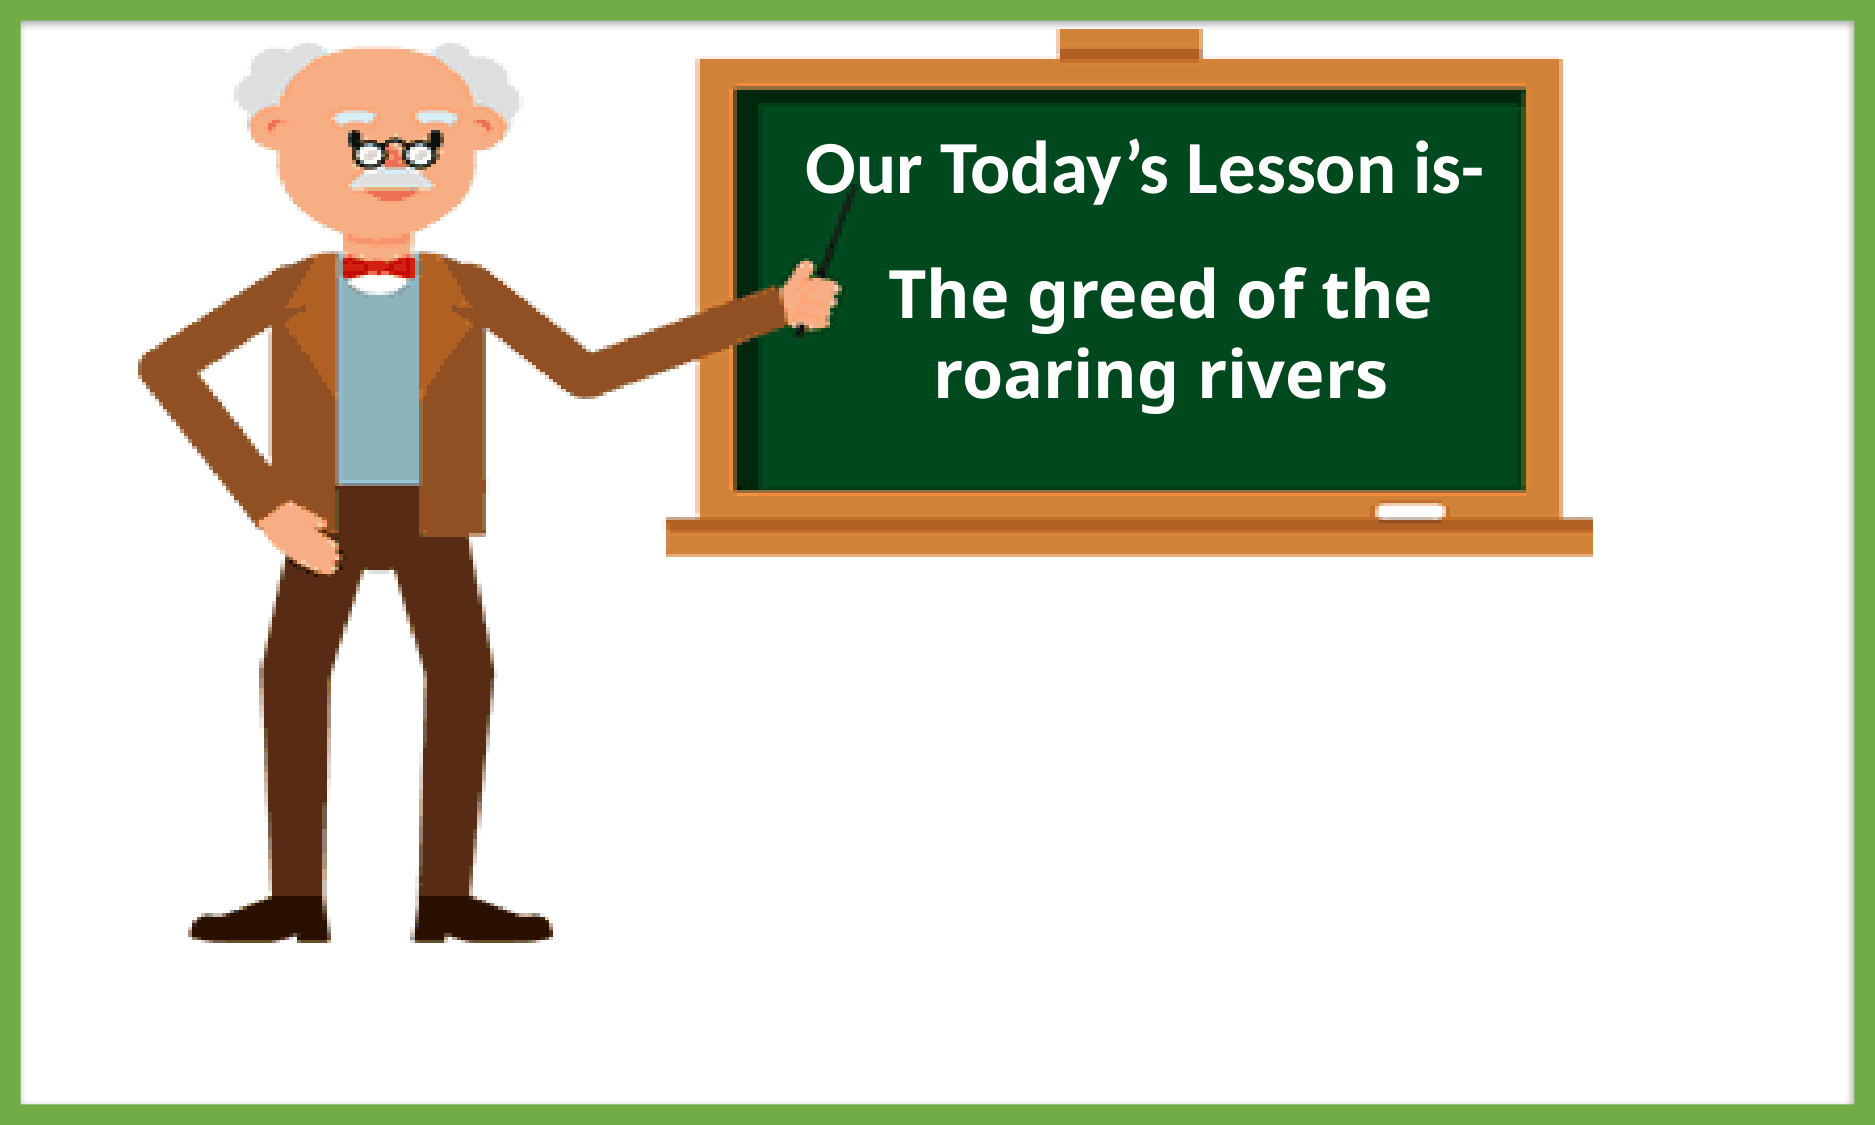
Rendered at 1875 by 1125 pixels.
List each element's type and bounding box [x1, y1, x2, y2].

picture [21, 0, 1698, 1075]
